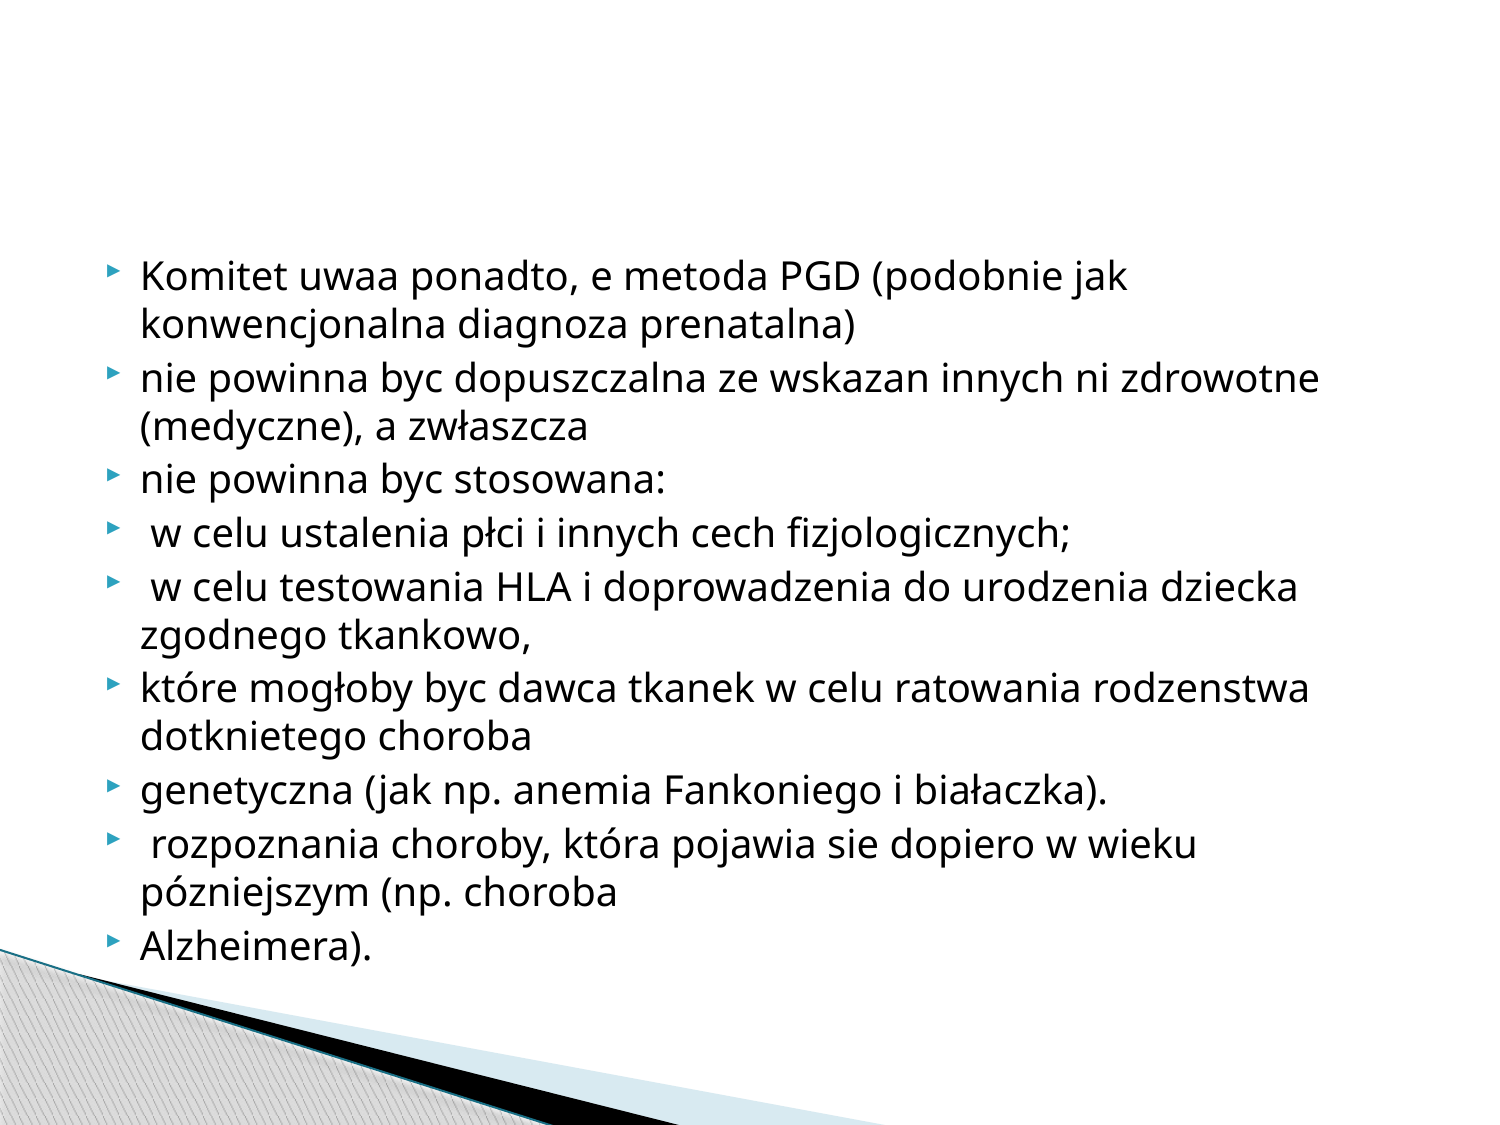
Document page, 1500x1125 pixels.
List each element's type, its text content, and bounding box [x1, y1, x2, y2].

list Komitet uwaa ponadto, e metoda PGD (podobnie jak konwencjonalna diagnoza prenatalna) nie powinna byc dopuszczalna ze wskazan innych ni zdrowotne (medyczne), a zwłaszcza nie powinna byc stosowana: w celu ustalenia płci i innych cech fizjologicznych; w celu testowania HLA i doprowadzenia do urodzenia dziecka zgodnego tkankowo, które mogłoby byc dawca tkanek w celu ratowania rodzenstwa dotknietego choroba genetyczna (jak np. anemia Fankoniego i białaczka). rozpoznania choroby, która pojawia sie dopiero w wieku pózniejszym (np. choroba Alzheimera). [75, 243, 1425, 986]
